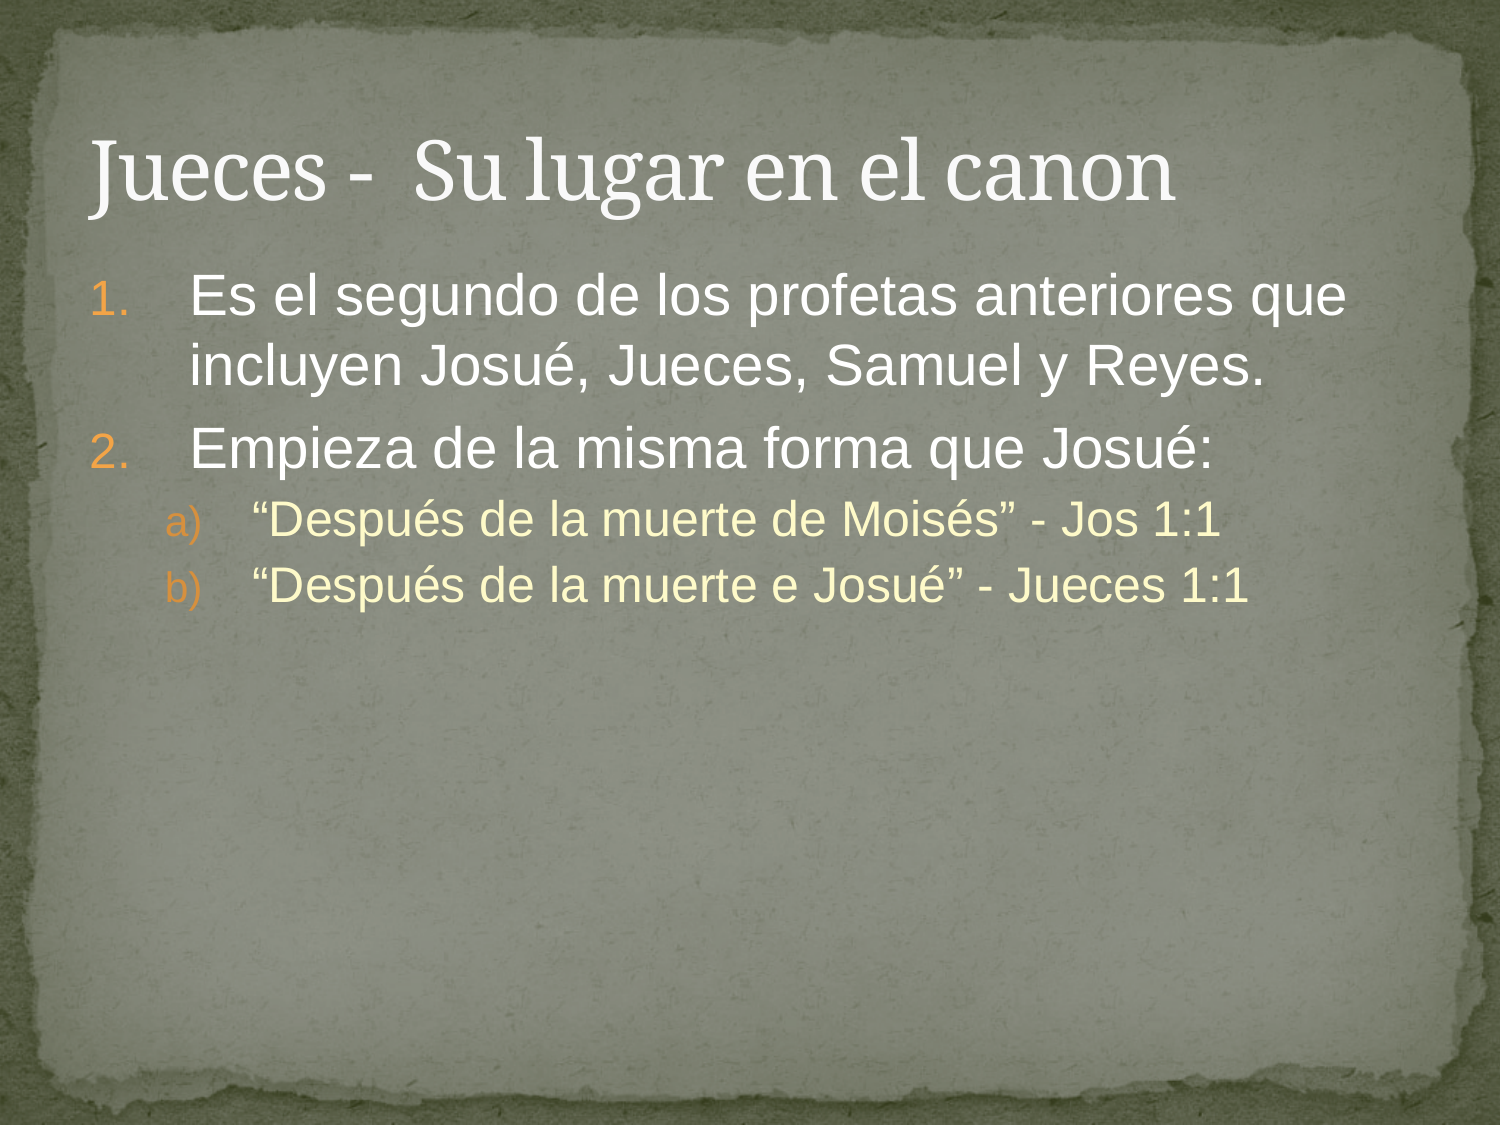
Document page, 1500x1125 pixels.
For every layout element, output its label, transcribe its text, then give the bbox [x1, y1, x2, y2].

list Es el segundo de los profetas anteriores que incluyen Josué, Jueces, Samuel y Reyes. Empieza de la misma forma que Josué: “Después de la muerte de Moisés” - Jos 1:1 “Después de la muerte e Josué” - Jueces 1:1 [75, 249, 1425, 1000]
title Jueces - Su lugar en el canon [74, 24, 1425, 225]
